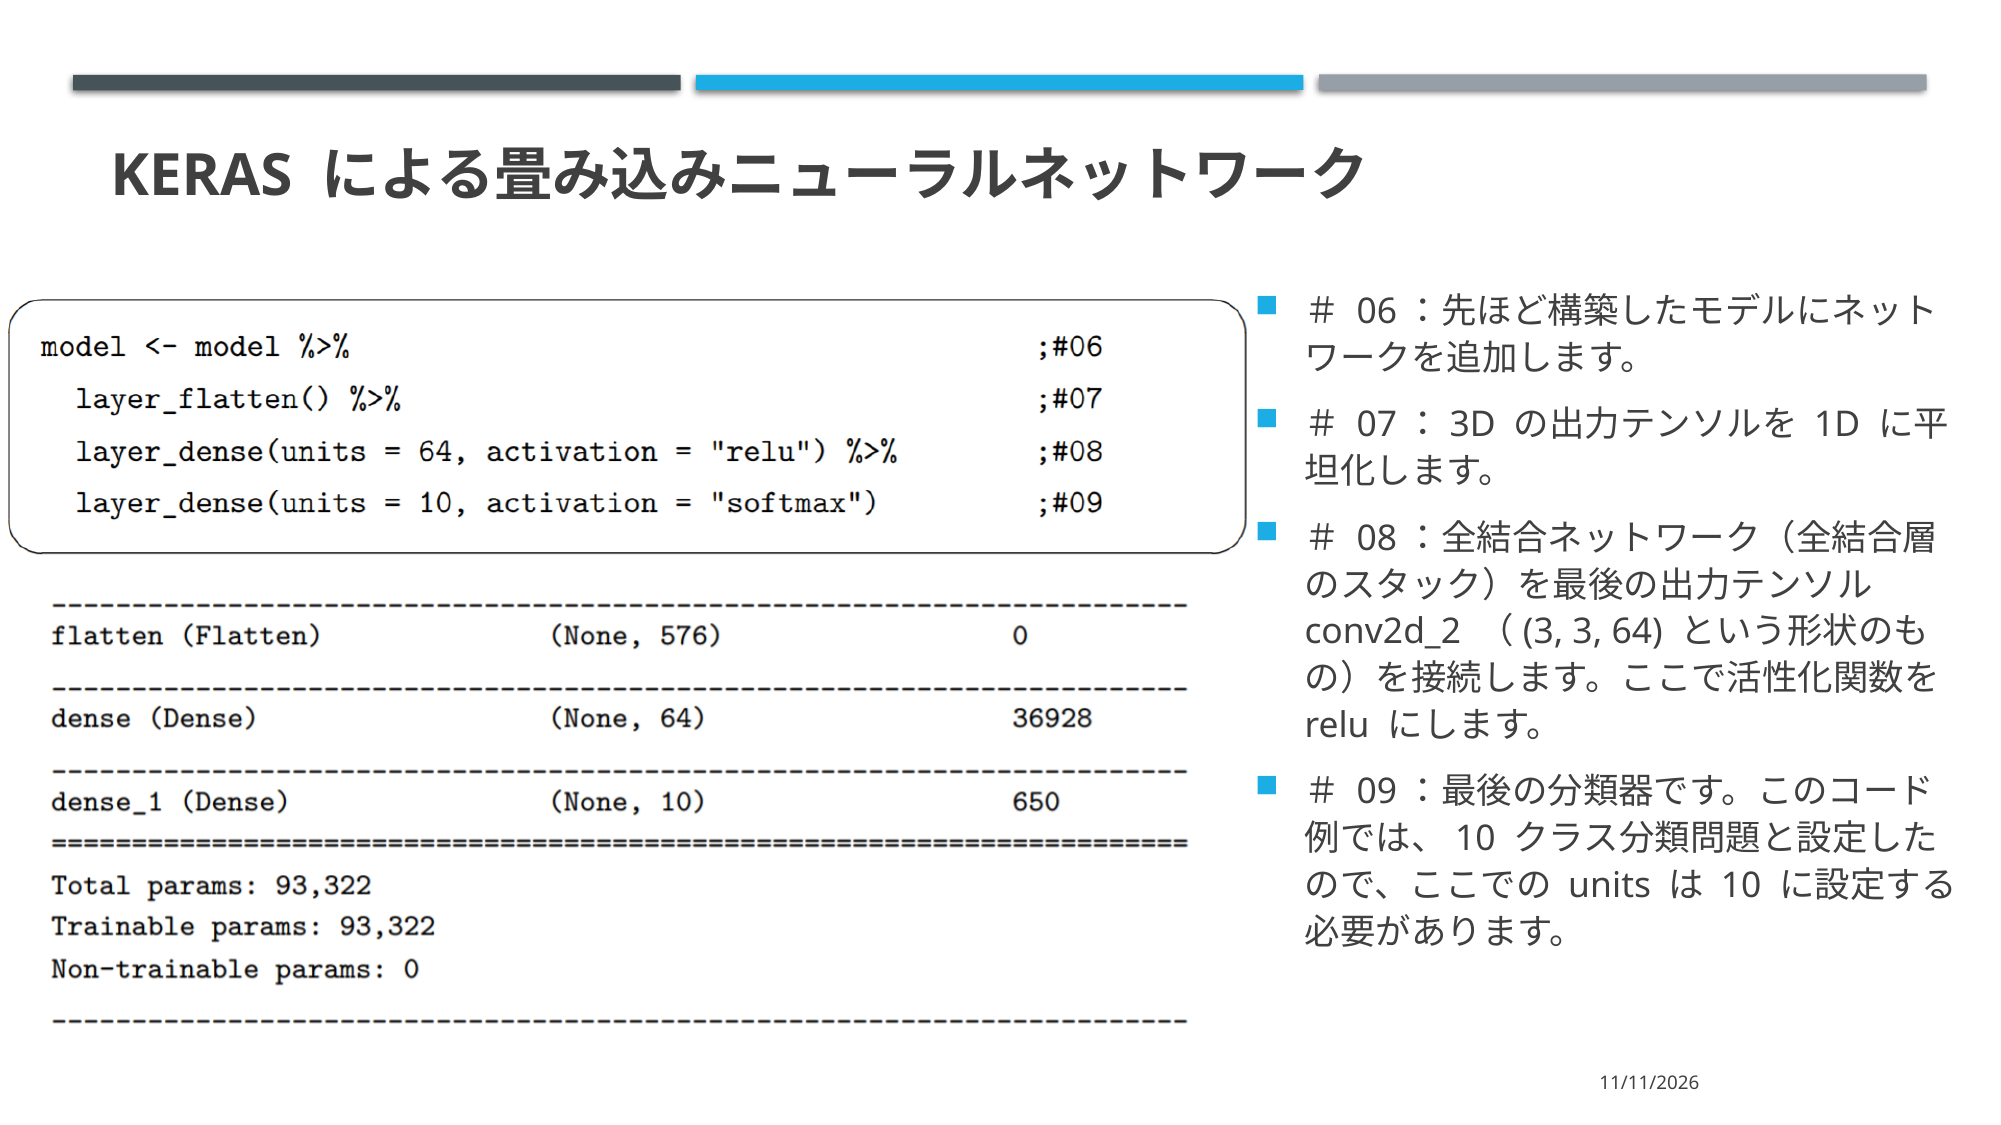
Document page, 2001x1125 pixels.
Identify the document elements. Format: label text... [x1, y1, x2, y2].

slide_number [1247, 1053, 1715, 1114]
picture [39, 592, 1200, 1039]
title Keras による畳み込みニューラルネットワーク [95, 115, 1905, 215]
picture [0, 290, 1249, 557]
list ＃ 06：先ほど構築したモデルにネットワークを追加します。 ＃ 07：3D の出力テンソルを 1D に平坦化します。 ＃ 08：全結合ネットワーク（全結合層のスタック）を最後の出力テンソル conv2d_2 （(3, 3, 64) という形状のもの）を接続します。ここで活性化関数を relu にします。 ＃ 09：最後の分類器です。このコード例では、10 クラス分類問題と設定したので、ここでの units は 10 に設定する必要があります。 [1239, 247, 1980, 989]
